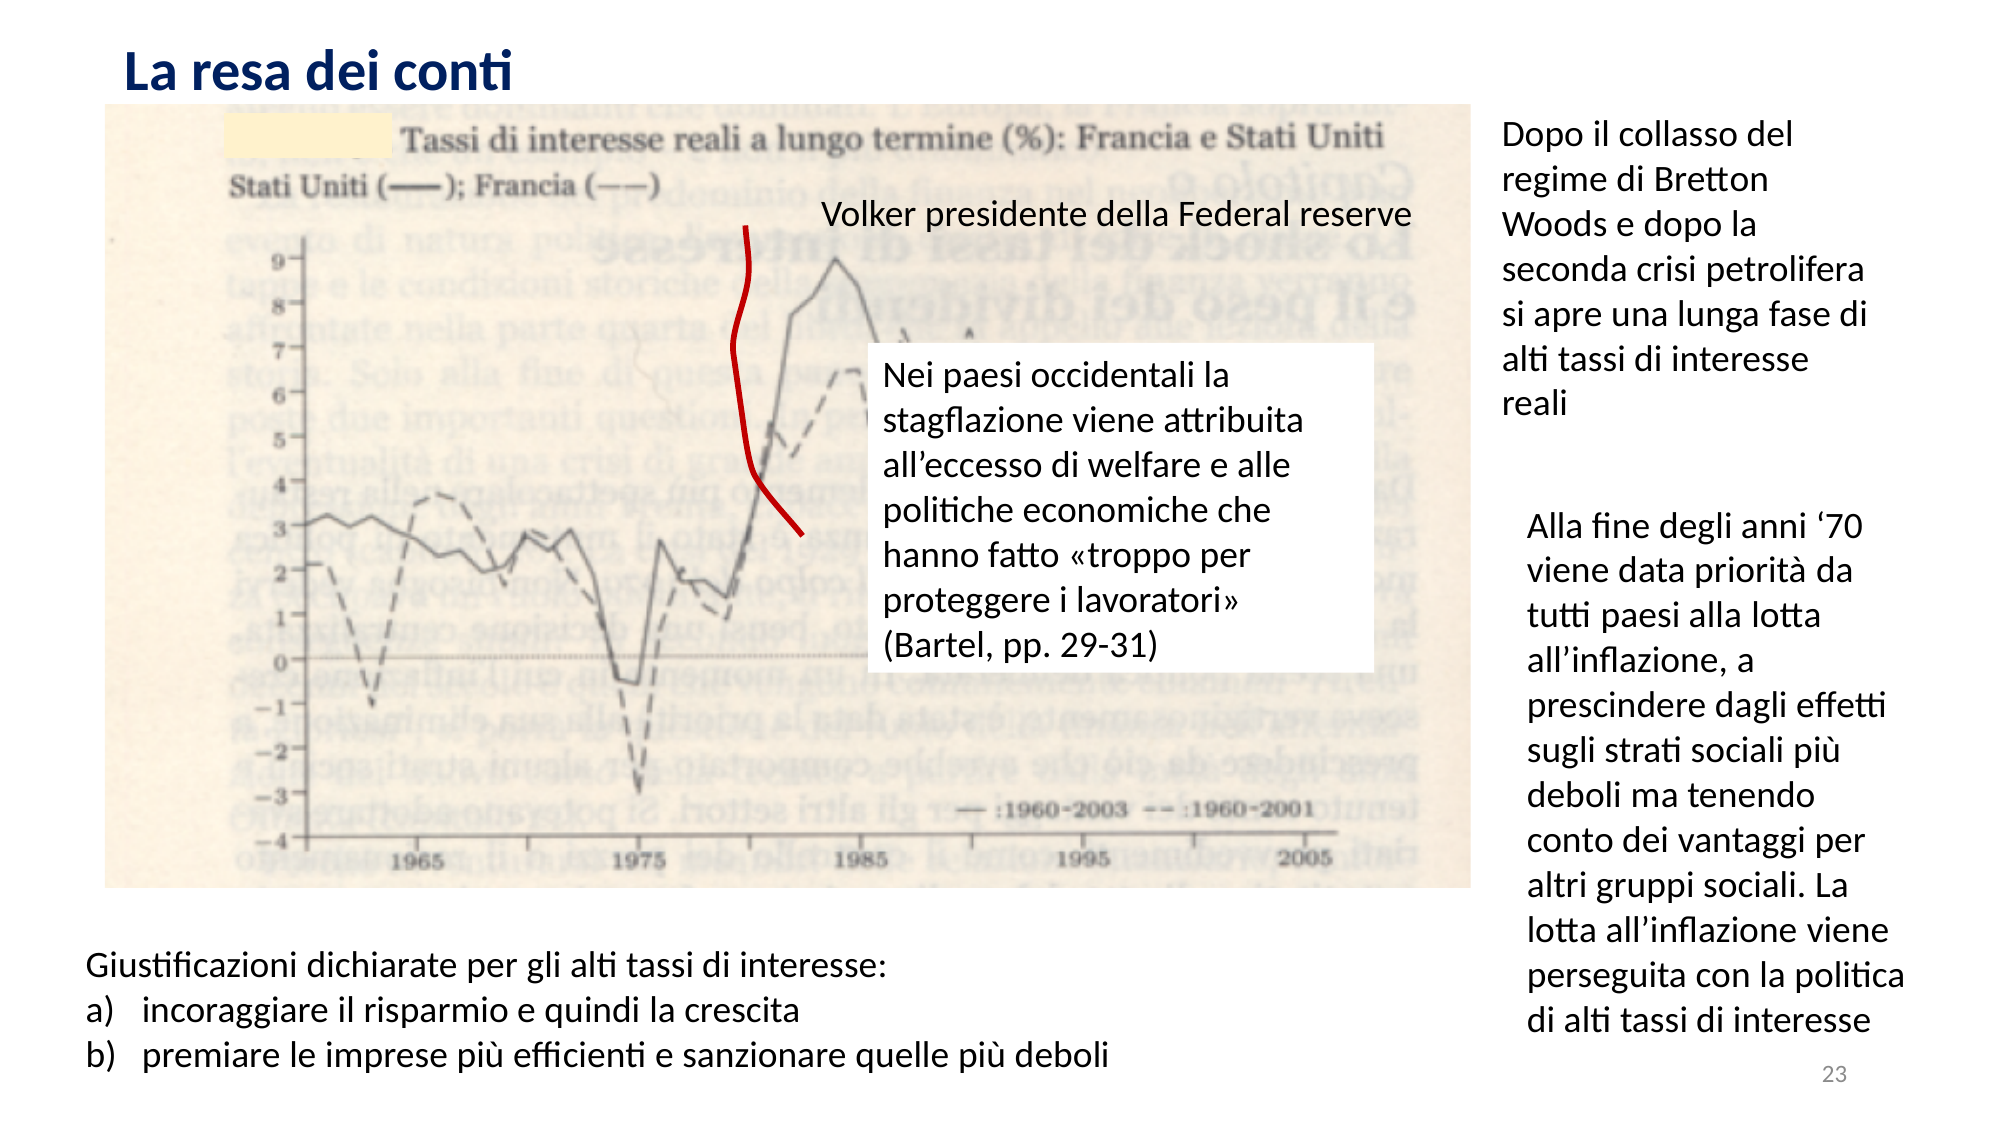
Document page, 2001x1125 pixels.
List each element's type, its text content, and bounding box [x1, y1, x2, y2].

picture [62, 99, 1938, 1100]
text_box La resa dei conti [109, 24, 539, 99]
